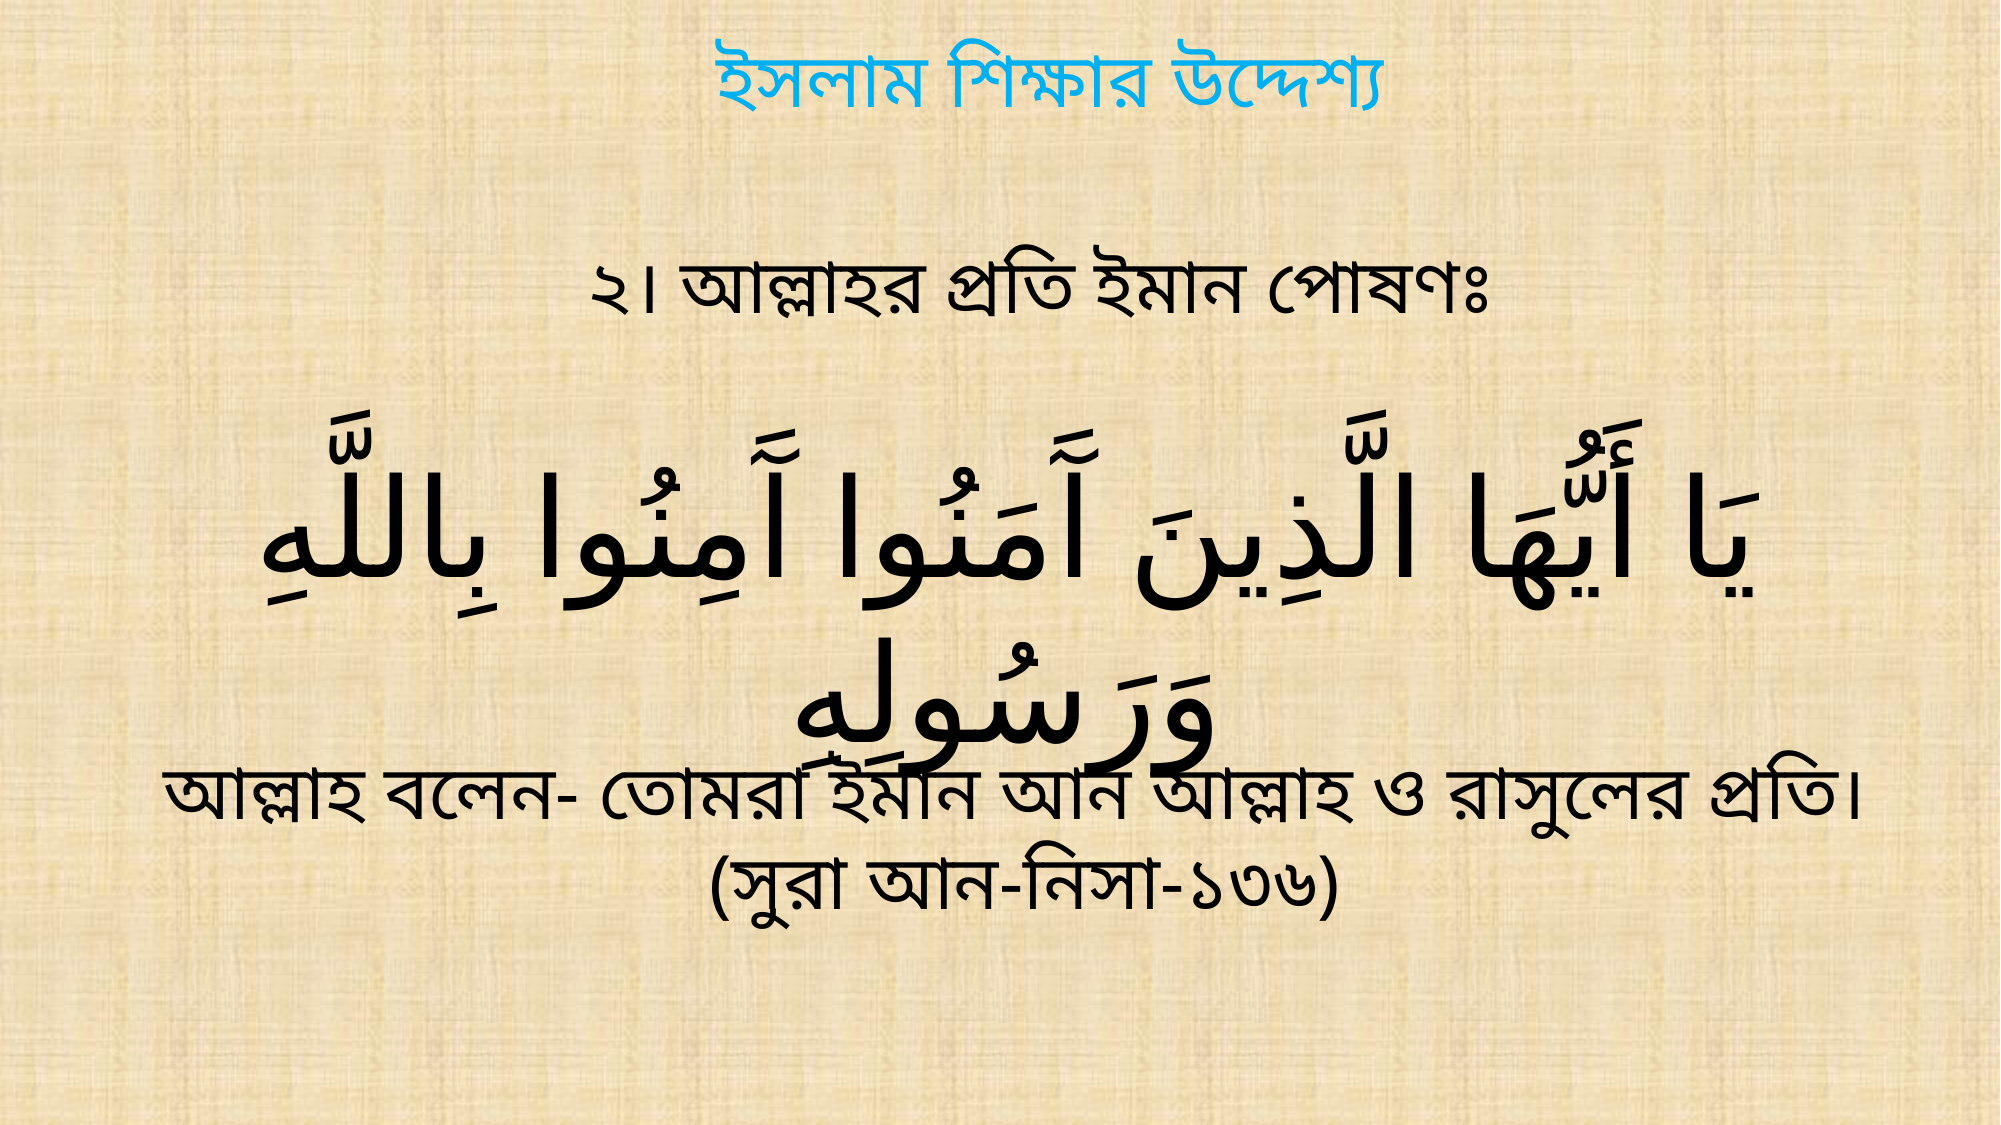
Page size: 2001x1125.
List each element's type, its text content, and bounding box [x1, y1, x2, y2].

text_box ২। আল্লাহর প্রতি ইমান পোষণঃ [412, 231, 1688, 337]
text_box يَا أَيُّهَا الَّذِينَ آَمَنُوا آَمِنُوا بِاللَّهِ وَرَسُولِهِ [87, 387, 1925, 778]
text_box ইসলাম শিক্ষার উদ্দেশ্য [512, 24, 1588, 130]
text_box আল্লাহ বলেন- তোমরা ইমান আন আল্লাহ ও রাসুলের প্রতি। (সুরা আন-নিসা-১৩৬) [87, 737, 1963, 933]
